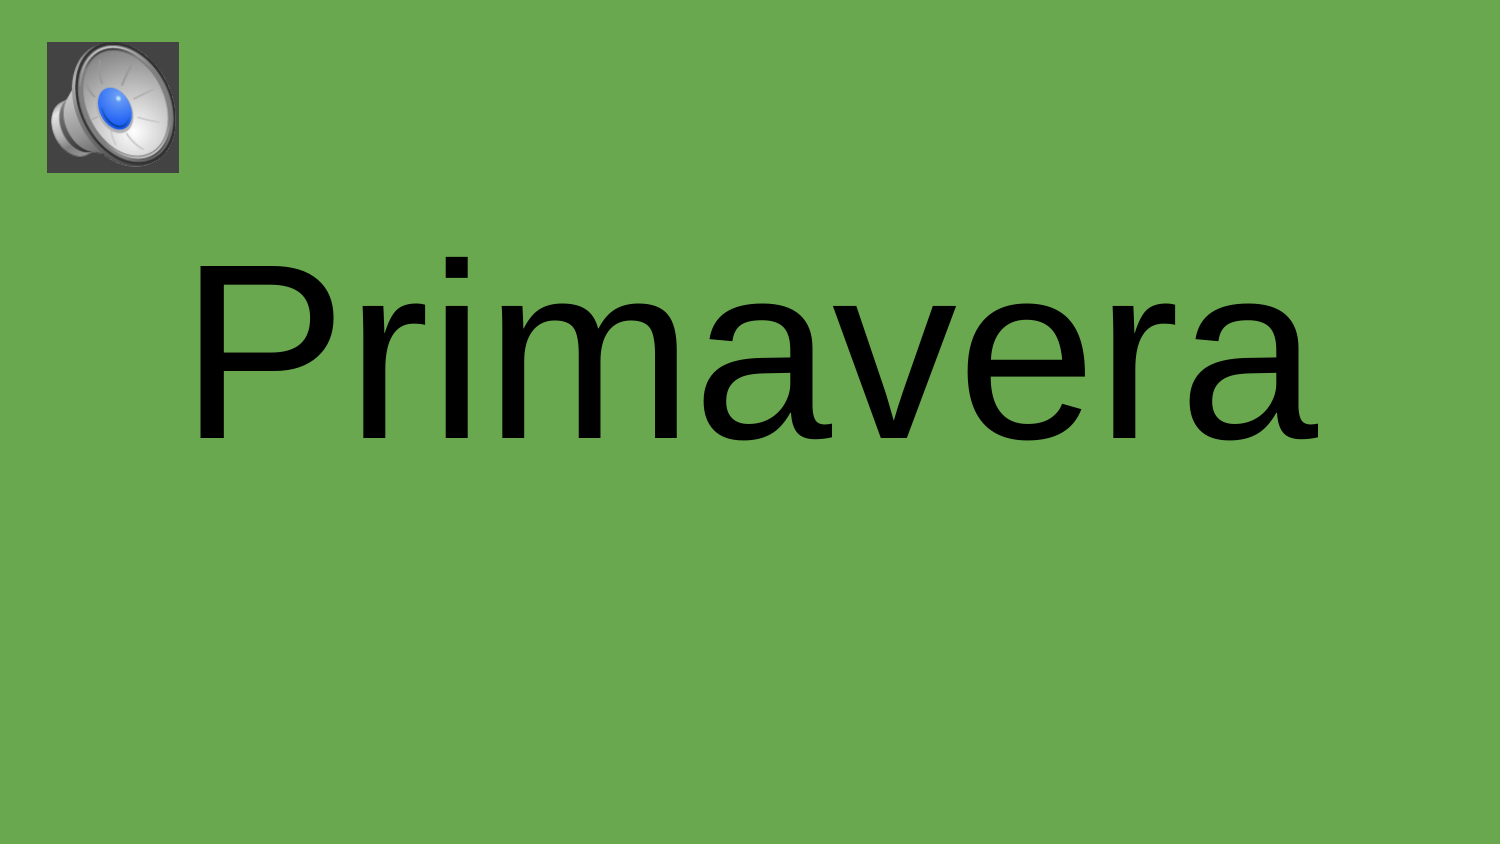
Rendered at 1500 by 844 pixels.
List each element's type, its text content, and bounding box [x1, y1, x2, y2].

picture [46, 40, 181, 175]
title Primavera [51, 181, 1449, 504]
